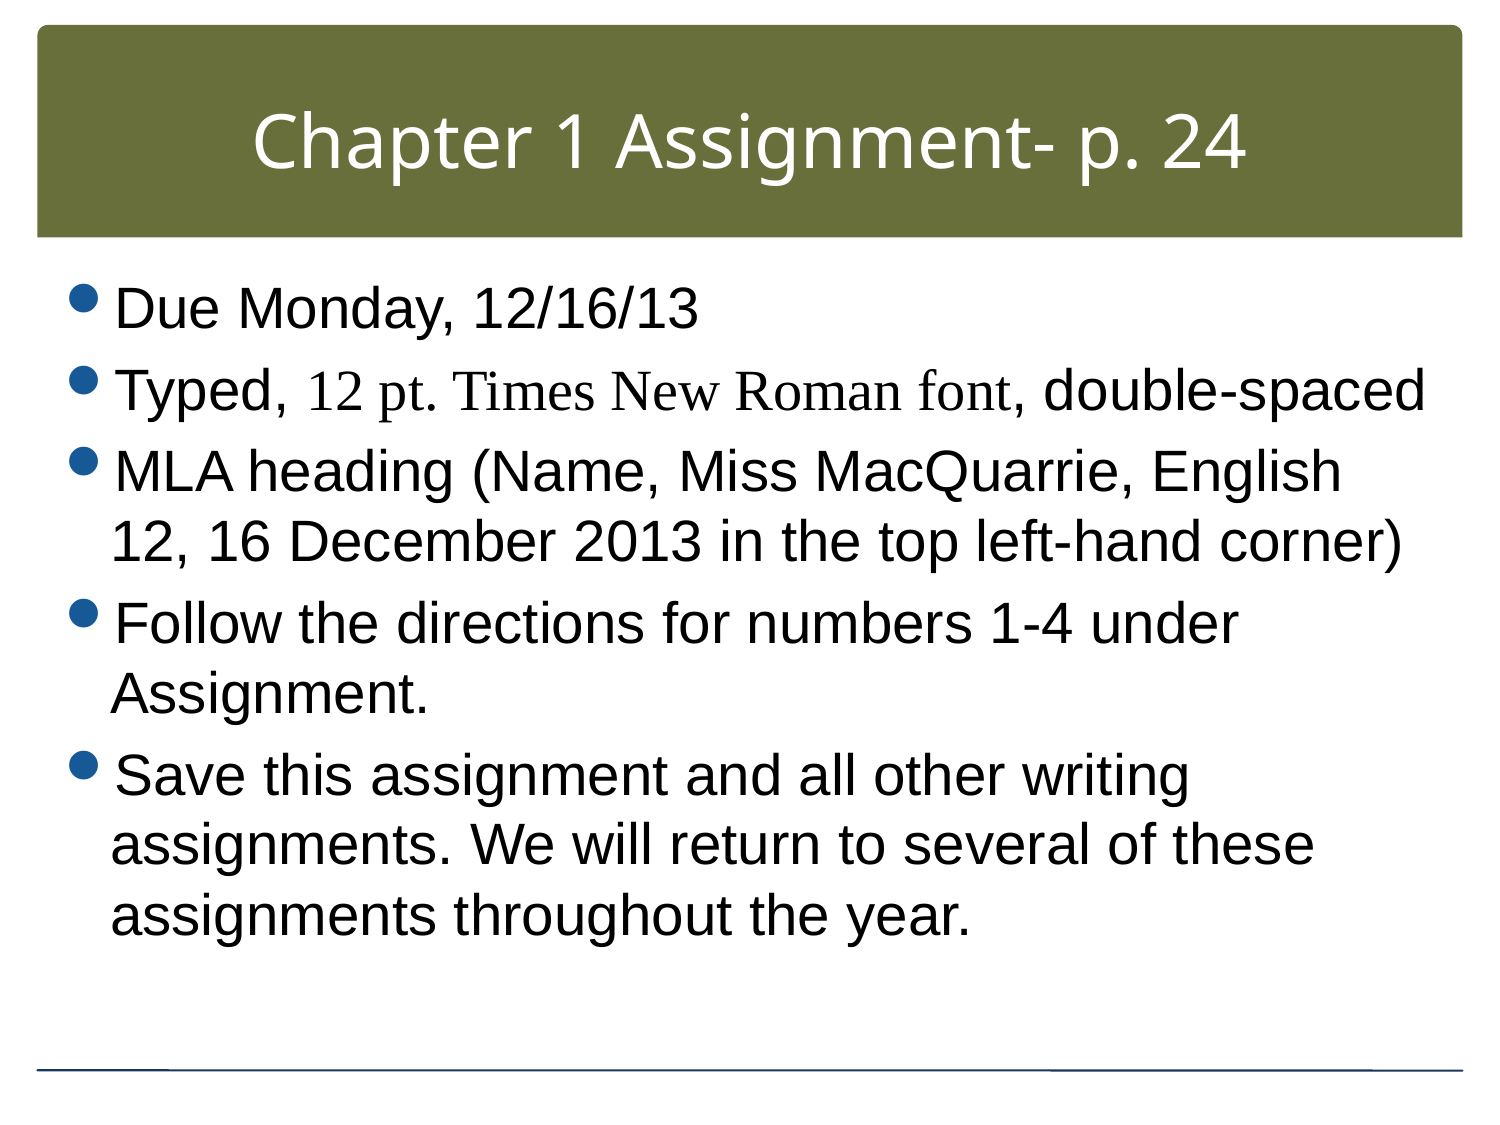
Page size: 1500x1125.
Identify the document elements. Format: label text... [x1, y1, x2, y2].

list Due Monday, 12/16/13 Typed, 12 pt. Times New Roman font, double-spaced MLA heading (Name, Miss MacQuarrie, English 12, 16 December 2013 in the top left-hand corner) Follow the directions for numbers 1-4 under Assignment. Save this assignment and all other writing assignments. We will return to several of these assignments throughout the year. [50, 262, 1450, 1050]
title Chapter 1 Assignment- p. 24 [50, 45, 1450, 233]
